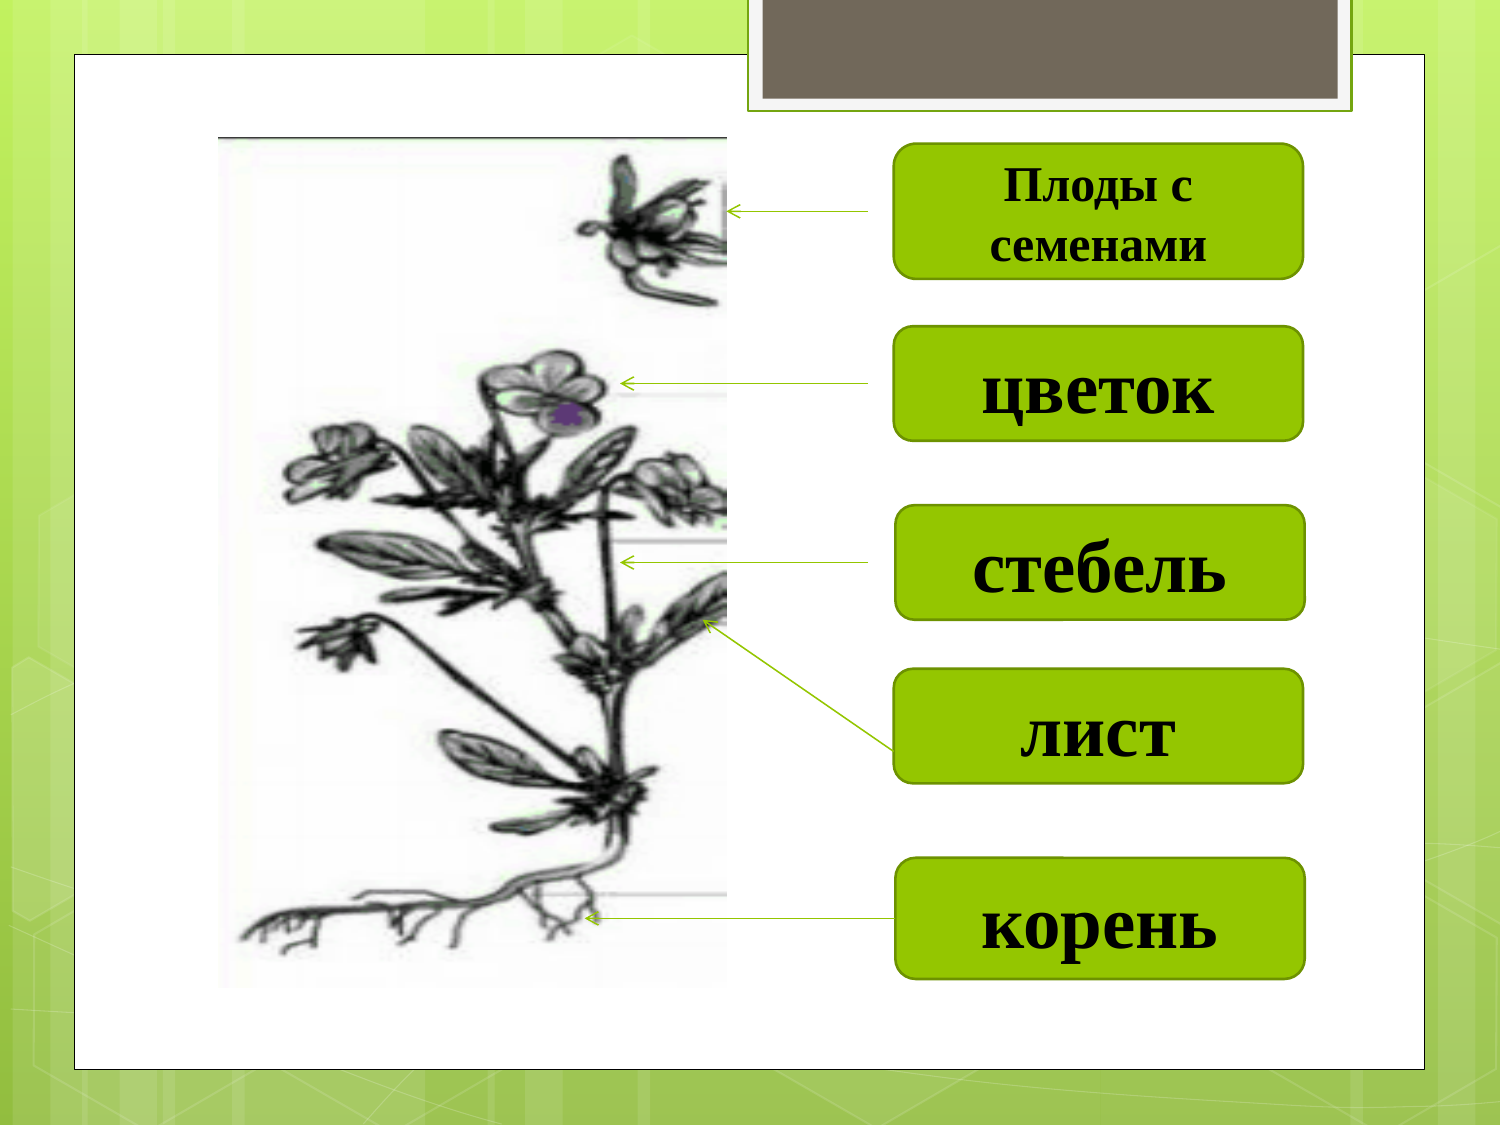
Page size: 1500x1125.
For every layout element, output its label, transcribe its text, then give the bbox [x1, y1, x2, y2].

text_box стебель [894, 503, 1307, 622]
text_box Плоды с семенами [892, 142, 1305, 281]
text_box лист [892, 667, 1305, 785]
text_box цветок [892, 324, 1305, 443]
picture [218, 136, 727, 988]
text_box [702, 619, 894, 752]
text_box корень [894, 856, 1307, 981]
